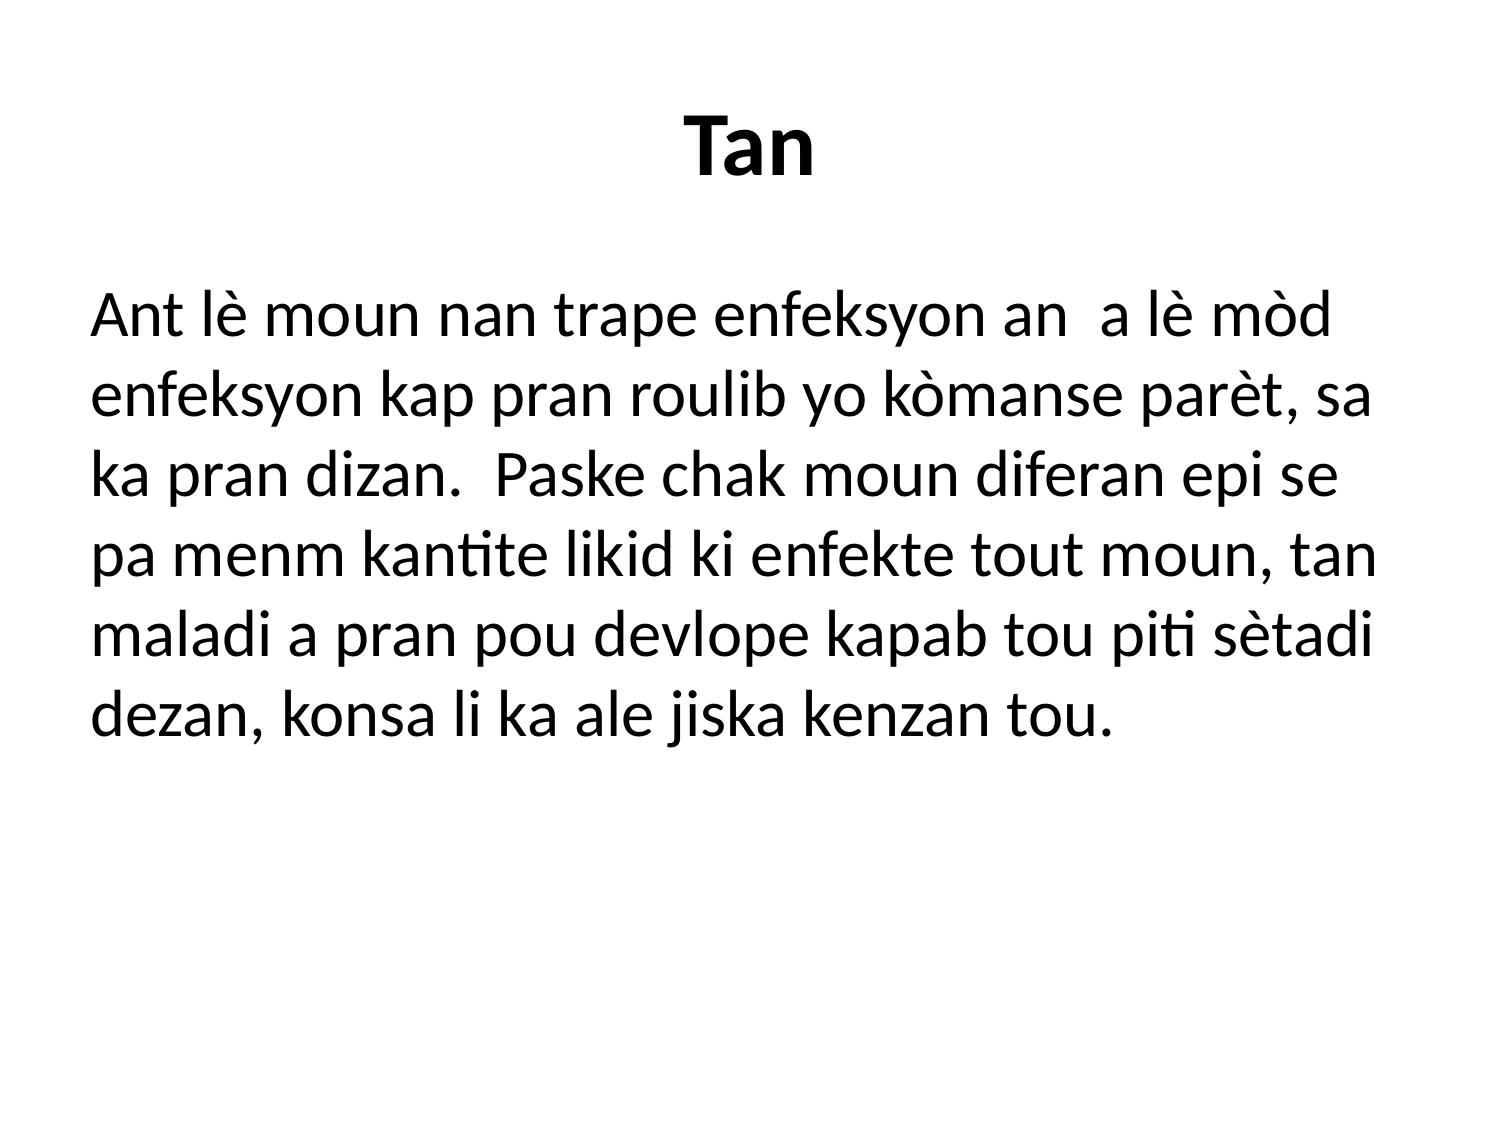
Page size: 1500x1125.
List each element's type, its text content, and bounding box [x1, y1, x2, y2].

list Ant lè moun nan trape enfeksyon an a lè mòd enfeksyon kap pran roulib yo kòmanse parèt, sa ka pran dizan. Paske chak moun diferan epi se pa menm kantite likid ki enfekte tout moun, tan maladi a pran pou devlope kapab tou piti sètadi dezan, konsa li ka ale jiska kenzan tou. [75, 262, 1425, 1005]
title Tan [75, 45, 1425, 233]
